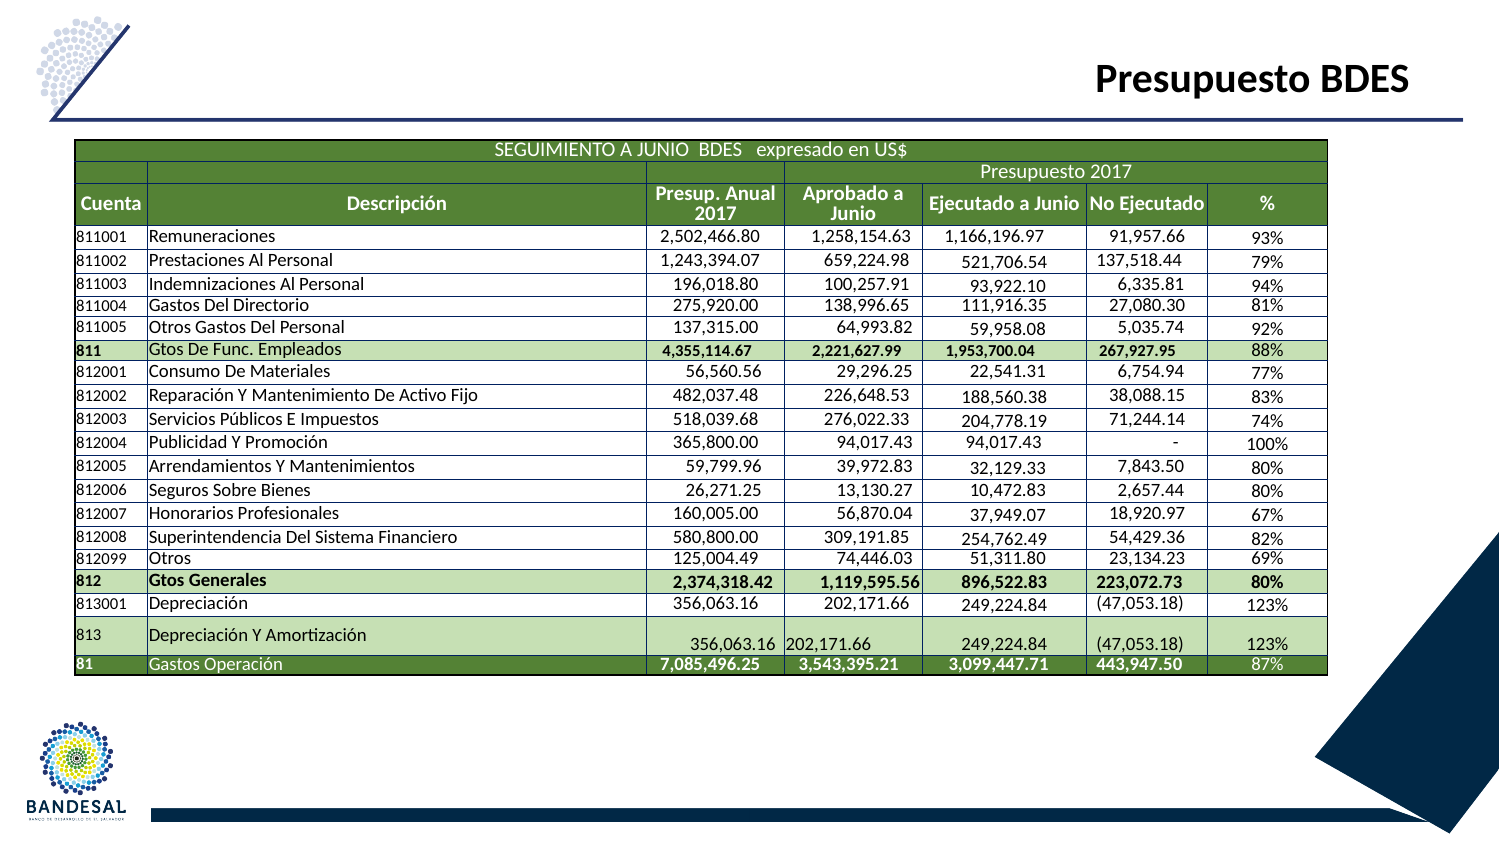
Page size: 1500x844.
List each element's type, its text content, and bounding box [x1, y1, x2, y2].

table_cell 275,920.00 [647, 297, 784, 316]
table_cell [647, 162, 784, 183]
table_cell 356,063.16 [647, 617, 784, 655]
table_cell Presupuesto 2017 [785, 162, 1327, 183]
table_cell 100,257.91 [785, 274, 922, 296]
table_cell [148, 162, 646, 183]
table_cell Servicios Públicos E Impuestos [148, 409, 646, 431]
table_cell 111,916.35 [923, 297, 1086, 316]
table_cell 3,543,395.21 [785, 656, 922, 674]
table_cell 71,244.14 [1087, 409, 1207, 431]
table_cell 81 [76, 656, 147, 674]
table_cell 88% [1208, 341, 1327, 360]
table_cell 67% [1208, 503, 1327, 526]
table_cell 196,018.80 [647, 274, 784, 296]
table_cell Publicidad Y Promoción [148, 432, 646, 455]
table_cell 254,762.49 [923, 527, 1086, 549]
table_cell 94,017.43 [923, 432, 1086, 455]
table_cell 811002 [76, 250, 147, 273]
table_cell 812 [76, 570, 147, 593]
table_cell 7,085,496.25 [647, 656, 784, 674]
table_cell Gastos Operación [148, 656, 646, 674]
table_cell 812008 [76, 527, 147, 549]
table_cell 13,130.27 [785, 480, 922, 502]
table_cell Honorarios Profesionales [148, 503, 646, 526]
table_cell 812002 [76, 385, 147, 408]
table_cell 521,706.54 [923, 250, 1086, 273]
table_cell 29,296.25 [785, 361, 922, 384]
table_cell 91,957.66 [1087, 226, 1207, 249]
table_cell Prestaciones Al Personal [148, 250, 646, 273]
picture [0, 0, 1499, 844]
table_cell Depreciación Y Amortización [148, 617, 646, 655]
table_cell 39,972.83 [785, 456, 922, 479]
table_cell 1,953,700.04 [923, 341, 1086, 360]
table_cell 6,335.81 [1087, 274, 1207, 296]
table_cell Remuneraciones [148, 226, 646, 249]
table_cell 659,224.98 [785, 250, 922, 273]
table_cell 1,243,394.07 [647, 250, 784, 273]
table_cell 23,134.23 [1087, 550, 1207, 569]
table_cell Presup. Anual 2017 [647, 184, 784, 225]
table_cell 56,870.04 [785, 503, 922, 526]
table_cell 204,778.19 [923, 409, 1086, 431]
table_cell 92% [1208, 317, 1327, 340]
table_cell Depreciación [148, 594, 646, 616]
table_cell 443,947.50 [1087, 656, 1207, 674]
table_cell [76, 162, 147, 183]
table_cell 56,560.56 [647, 361, 784, 384]
table_cell 137,315.00 [647, 317, 784, 340]
title Presupuesto BDES [75, 33, 1425, 119]
table_cell 813001 [76, 594, 147, 616]
table_cell Cuenta [76, 184, 147, 225]
table_cell 226,648.53 [785, 385, 922, 408]
table_cell 93,922.10 [923, 274, 1086, 296]
table_cell 5,035.74 [1087, 317, 1207, 340]
table_cell Gtos Generales [148, 570, 646, 593]
table_cell 276,022.33 [785, 409, 922, 431]
table_cell 482,037.48 [647, 385, 784, 408]
table_cell 7,843.50 [1087, 456, 1207, 479]
table_cell 79% [1208, 250, 1327, 273]
table_cell - [1087, 432, 1207, 455]
table_cell 80% [1208, 456, 1327, 479]
table_cell Superintendencia Del Sistema Financiero [148, 527, 646, 549]
table_cell 81% [1208, 297, 1327, 316]
table_cell 249,224.84 [923, 594, 1086, 616]
table_cell Otros [148, 550, 646, 569]
table_cell 812003 [76, 409, 147, 431]
table_cell 93% [1208, 226, 1327, 249]
table_cell Consumo De Materiales [148, 361, 646, 384]
table_cell 188,560.38 [923, 385, 1086, 408]
table_cell 4,355,114.67 [647, 341, 784, 360]
table_cell 94% [1208, 274, 1327, 296]
table_cell 123% [1208, 594, 1327, 616]
table_cell 64,993.82 [785, 317, 922, 340]
table_cell 80% [1208, 570, 1327, 593]
table_cell 51,311.80 [923, 550, 1086, 569]
table_cell 138,996.65 [785, 297, 922, 316]
table_cell 223,072.73 [1087, 570, 1207, 593]
table_cell 6,754.94 [1087, 361, 1207, 384]
table_cell 38,088.15 [1087, 385, 1207, 408]
table_cell Arrendamientos Y Mantenimientos [148, 456, 646, 479]
table_cell 27,080.30 [1087, 297, 1207, 316]
table_cell 2,502,466.80 [647, 226, 784, 249]
table_cell 811004 [76, 297, 147, 316]
table_cell 1,258,154.63 [785, 226, 922, 249]
table_cell Seguros Sobre Bienes [148, 480, 646, 502]
table_cell 3,099,447.71 [923, 656, 1086, 674]
table_cell 54,429.36 [1087, 527, 1207, 549]
table_cell 59,958.08 [923, 317, 1086, 340]
table_cell 2,657.44 [1087, 480, 1207, 502]
table_cell 811001 [76, 226, 147, 249]
table_cell 37,949.07 [923, 503, 1086, 526]
table_cell Reparación Y Mantenimiento De Activo Fijo [148, 385, 646, 408]
table_cell 83% [1208, 385, 1327, 408]
table_cell Otros Gastos Del Personal [148, 317, 646, 340]
table_cell (47,053.18) [1087, 617, 1207, 655]
table_cell 26,271.25 [647, 480, 784, 502]
table_cell 100% [1208, 432, 1327, 455]
table_cell 125,004.49 [647, 550, 784, 569]
table_cell 74% [1208, 409, 1327, 431]
table_cell Indemnizaciones Al Personal [148, 274, 646, 296]
table_cell 812004 [76, 432, 147, 455]
table_header SEGUIMIENTO A JUNIO BDES expresado en US$ [76, 141, 1327, 161]
table_cell 1,166,196.97 [923, 226, 1086, 249]
table_cell No Ejecutado [1087, 184, 1207, 225]
table_cell Gastos Del Directorio [148, 297, 646, 316]
table_cell 812007 [76, 503, 147, 526]
table_cell % [1208, 184, 1327, 225]
table_cell 812001 [76, 361, 147, 384]
table_cell 82% [1208, 527, 1327, 549]
table_cell 80% [1208, 480, 1327, 502]
table_cell Gtos De Func. Empleados [148, 341, 646, 360]
table_cell 580,800.00 [647, 527, 784, 549]
table_cell 74,446.03 [785, 550, 922, 569]
table_cell 69% [1208, 550, 1327, 569]
table_cell 22,541.31 [923, 361, 1086, 384]
table_cell 813 [76, 617, 147, 655]
table_cell 32,129.33 [923, 456, 1086, 479]
table_cell 811 [76, 341, 147, 360]
table_cell (47,053.18) [1087, 594, 1207, 616]
table_cell 77% [1208, 361, 1327, 384]
table_cell 202,171.66 [785, 617, 922, 655]
table_cell 518,039.68 [647, 409, 784, 431]
table_cell Descripción [148, 184, 646, 225]
table_cell 249,224.84 [923, 617, 1086, 655]
table_cell 2,221,627.99 [785, 341, 922, 360]
table_cell 365,800.00 [647, 432, 784, 455]
table_cell 59,799.96 [647, 456, 784, 479]
table_cell 202,171.66 [785, 594, 922, 616]
table_cell 811005 [76, 317, 147, 340]
table_cell 356,063.16 [647, 594, 784, 616]
table_cell 87% [1208, 656, 1327, 674]
table_cell 812099 [76, 550, 147, 569]
table_cell 10,472.83 [923, 480, 1086, 502]
table_cell 267,927.95 [1087, 341, 1207, 360]
table_cell Ejecutado a Junio [923, 184, 1086, 225]
table_cell 2,374,318.42 [647, 570, 784, 593]
table_cell 137,518.44 [1087, 250, 1207, 273]
table_cell 94,017.43 [785, 432, 922, 455]
table_cell 309,191.85 [785, 527, 922, 549]
table_cell 123% [1208, 617, 1327, 655]
table_cell Aprobado a Junio [785, 184, 922, 225]
table_cell 812006 [76, 480, 147, 502]
table_cell 896,522.83 [923, 570, 1086, 593]
table_cell 812005 [76, 456, 147, 479]
table_cell 160,005.00 [647, 503, 784, 526]
table_cell 18,920.97 [1087, 503, 1207, 526]
table_cell 1,119,595.56 [785, 570, 922, 593]
table_cell 811003 [76, 274, 147, 296]
